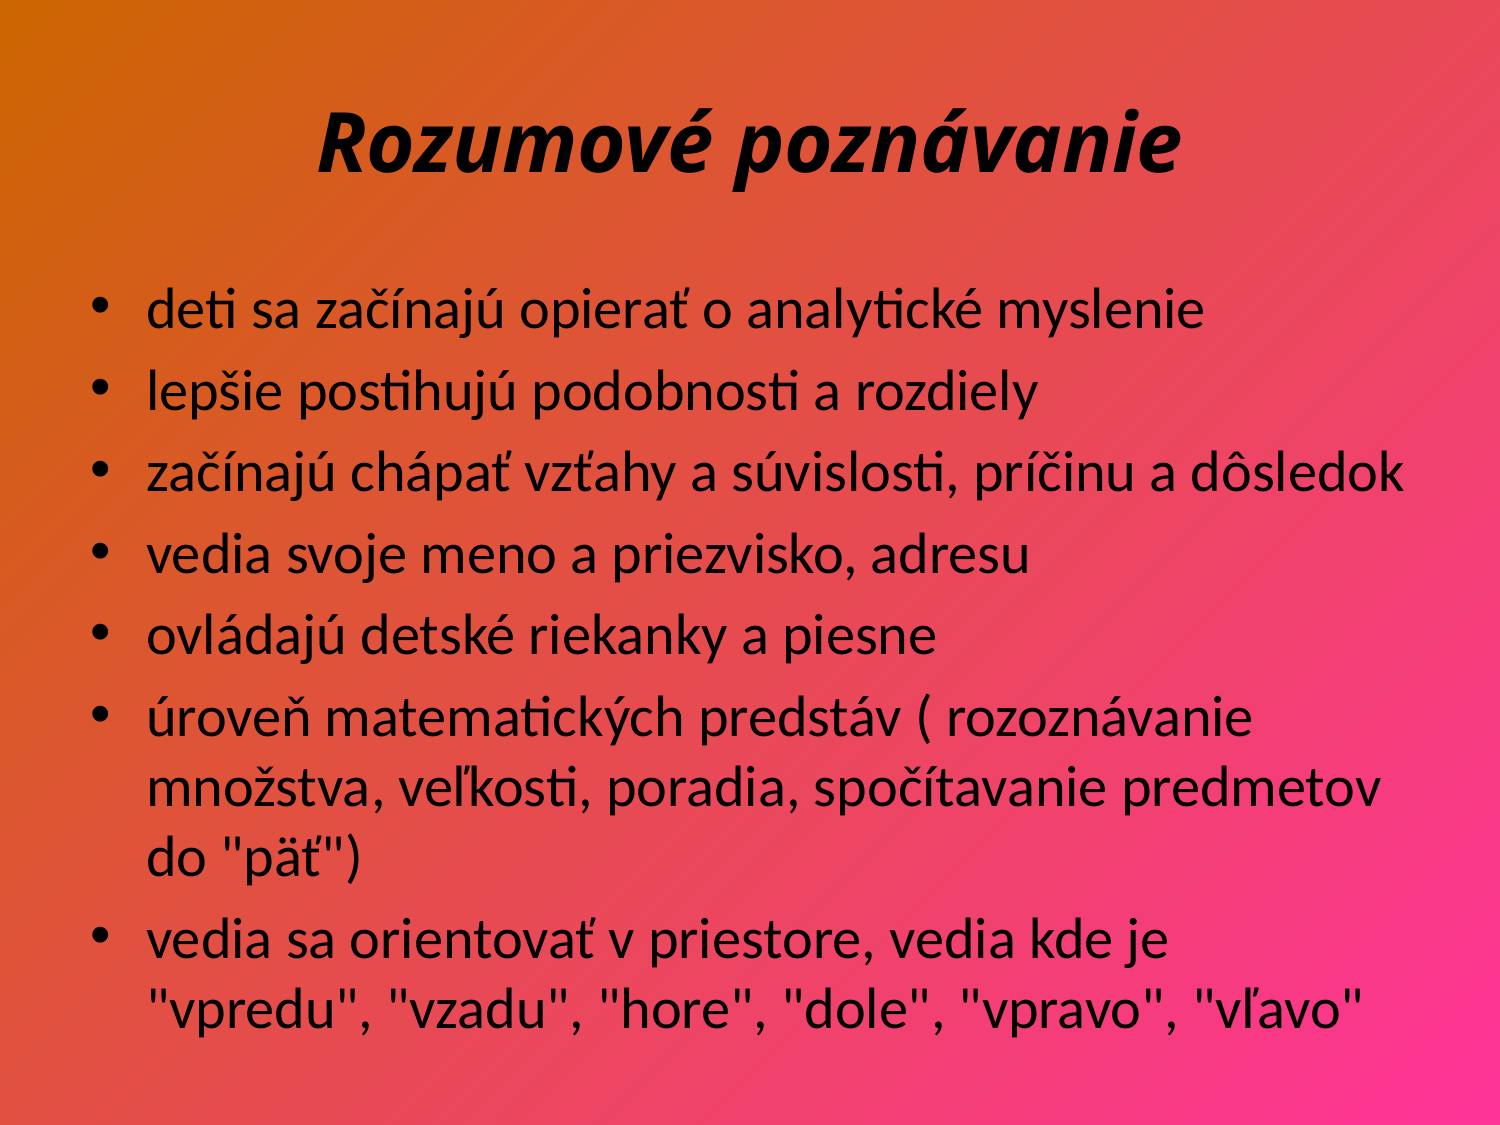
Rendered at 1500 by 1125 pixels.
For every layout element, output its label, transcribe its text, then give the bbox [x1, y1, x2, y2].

title Rozumové poznávanie [75, 45, 1425, 233]
list deti sa začínajú opierať o analytické myslenie lepšie postihujú podobnosti a rozdiely začínajú chápať vzťahy a súvislosti, príčinu a dôsledok vedia svoje meno a priezvisko, adresu ovládajú detské riekanky a piesne úroveň matematických predstáv ( rozoznávanie množstva, veľkosti, poradia, spočítavanie predmetov do "päť") vedia sa orientovať v priestore, vedia kde je "vpredu", "vzadu", "hore", "dole", "vpravo", "vľavo" [75, 262, 1425, 1005]
